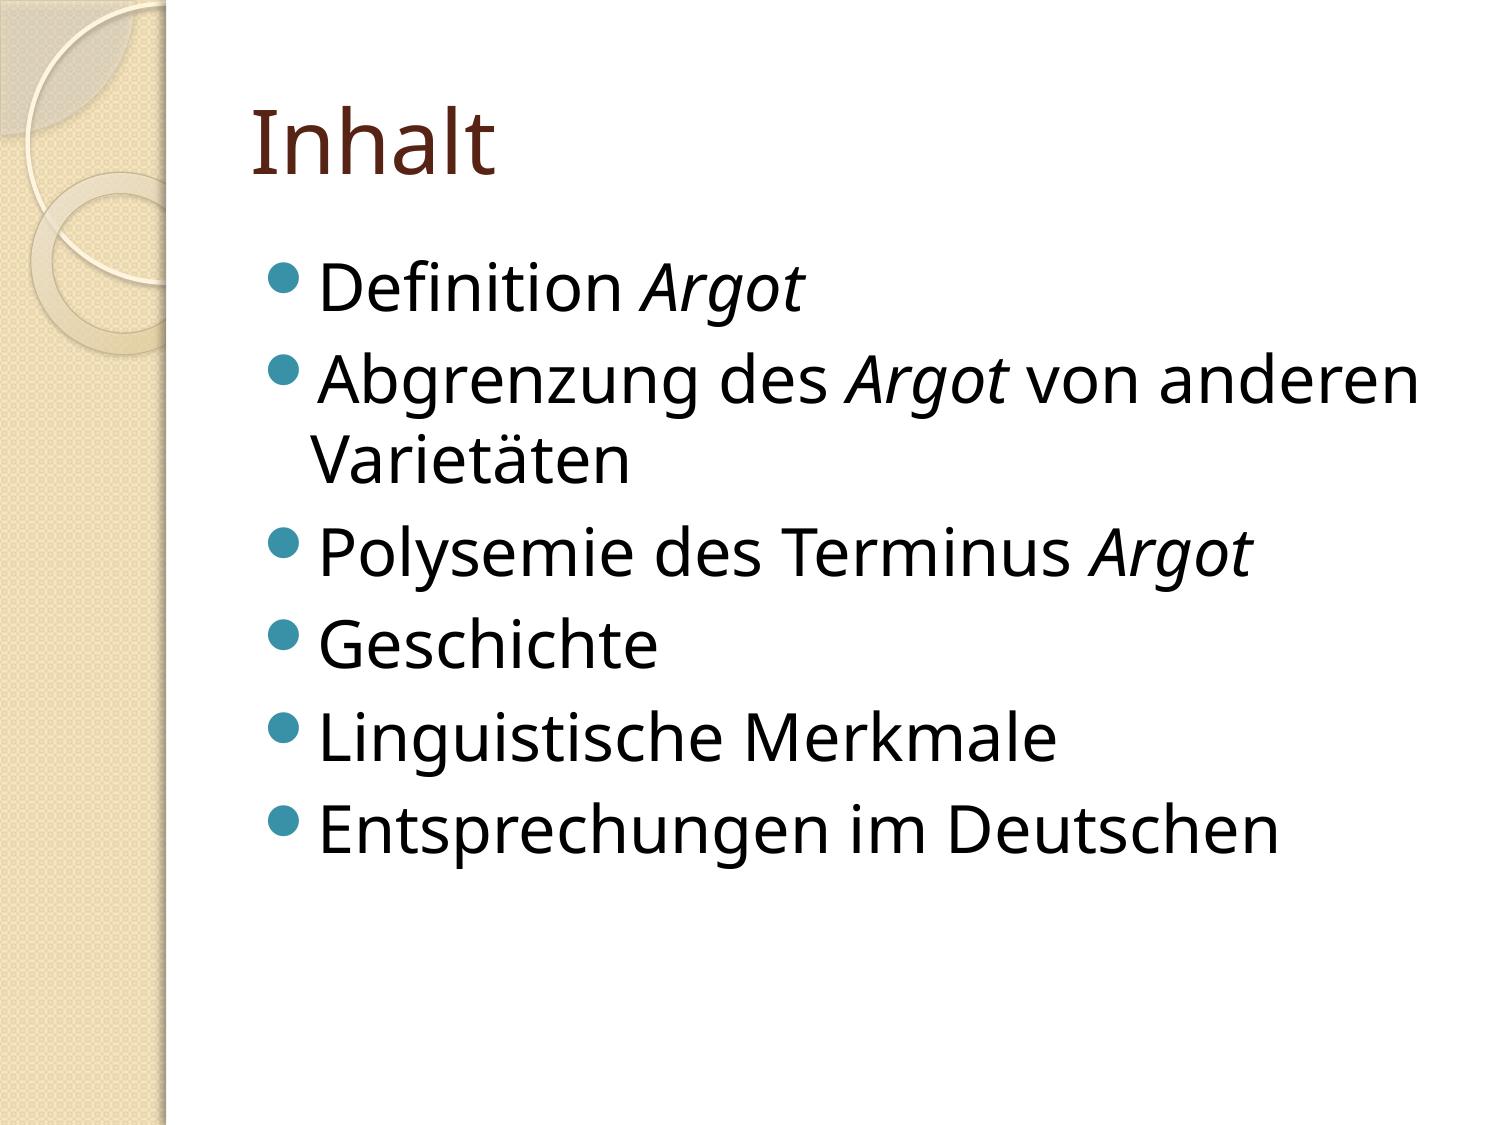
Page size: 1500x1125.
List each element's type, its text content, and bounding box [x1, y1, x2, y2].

title Inhalt [235, 45, 1466, 233]
list Definition Argot Abgrenzung des Argot von anderen Varietäten Polysemie des Terminus Argot Geschichte Linguistische Merkmale Entsprechungen im Deutschen [235, 237, 1466, 1025]
